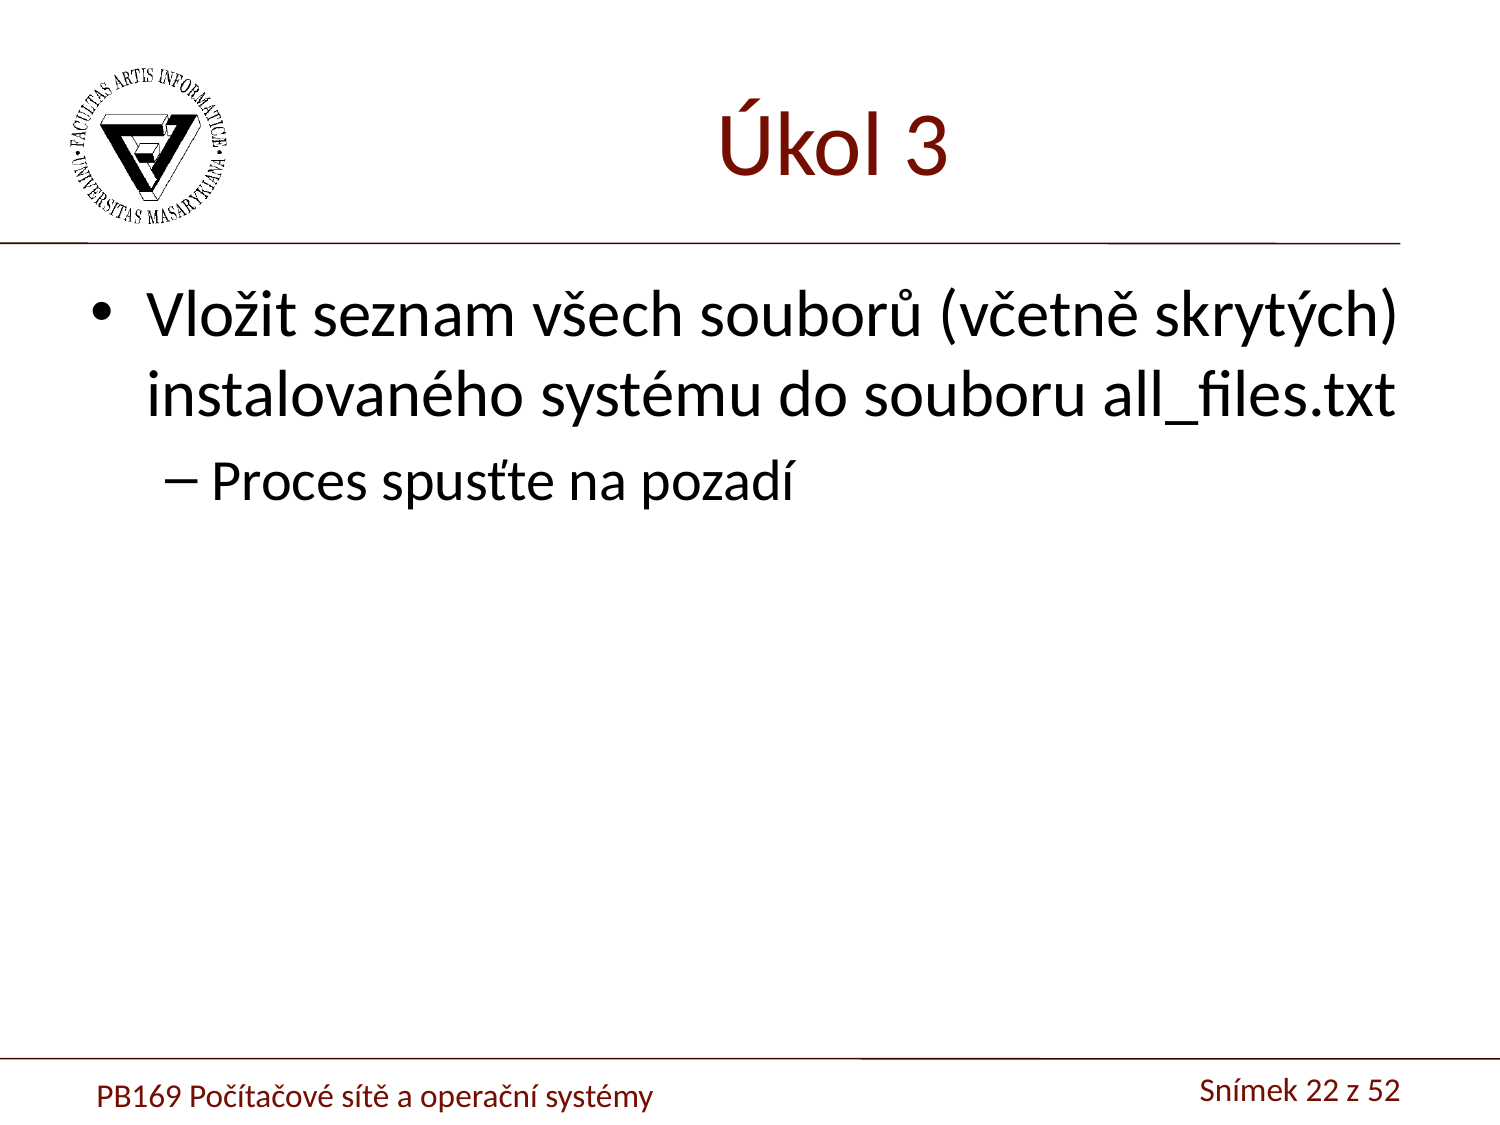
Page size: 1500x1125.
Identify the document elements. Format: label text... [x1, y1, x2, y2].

list Vložit seznam všech souborů (včetně skrytých) instalovaného systému do souboru all_files.txt Proces spusťte na pozadí [75, 262, 1425, 1005]
title Úkol 3 [242, 45, 1425, 233]
picture [70, 66, 231, 224]
